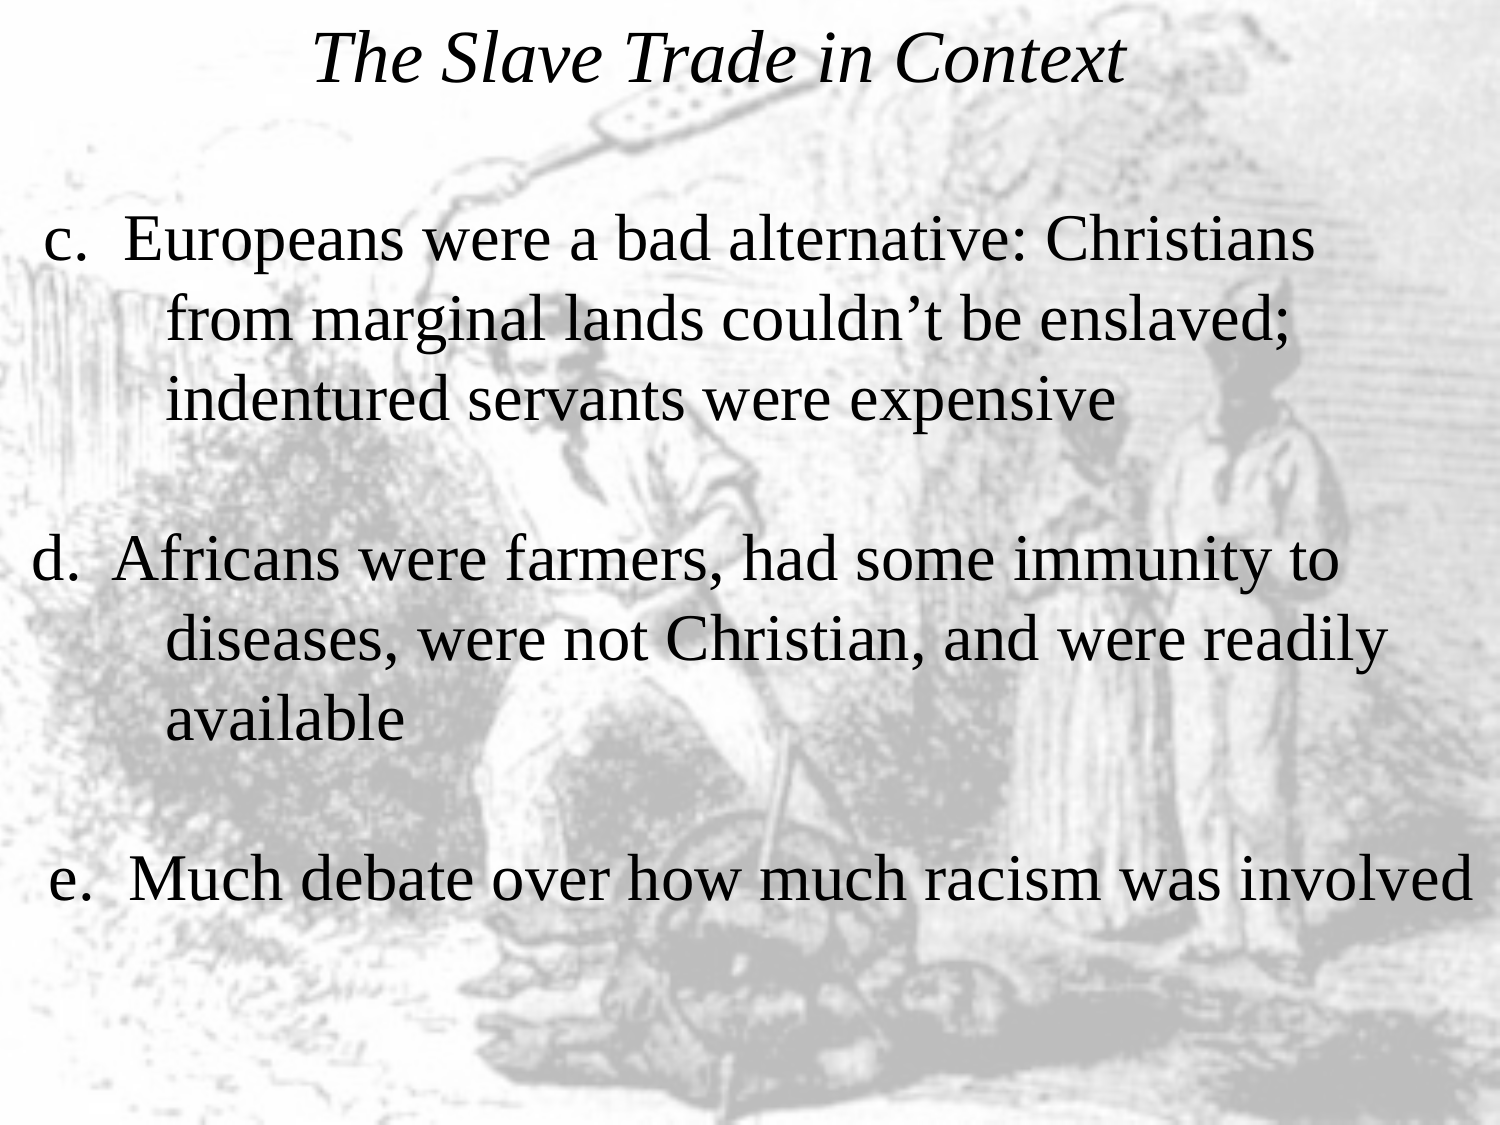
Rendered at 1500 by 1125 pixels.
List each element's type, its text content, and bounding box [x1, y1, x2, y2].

title The Slave Trade in Context [50, 0, 1388, 99]
subtitle c. Europeans were a bad alternative: Christians from marginal lands couldn’t be enslaved; indentured servants were expensive d. Africans were farmers, had some immunity to diseases, were not Christian, and were readily available e. Much debate over how much racism was involved [0, 99, 1500, 1125]
